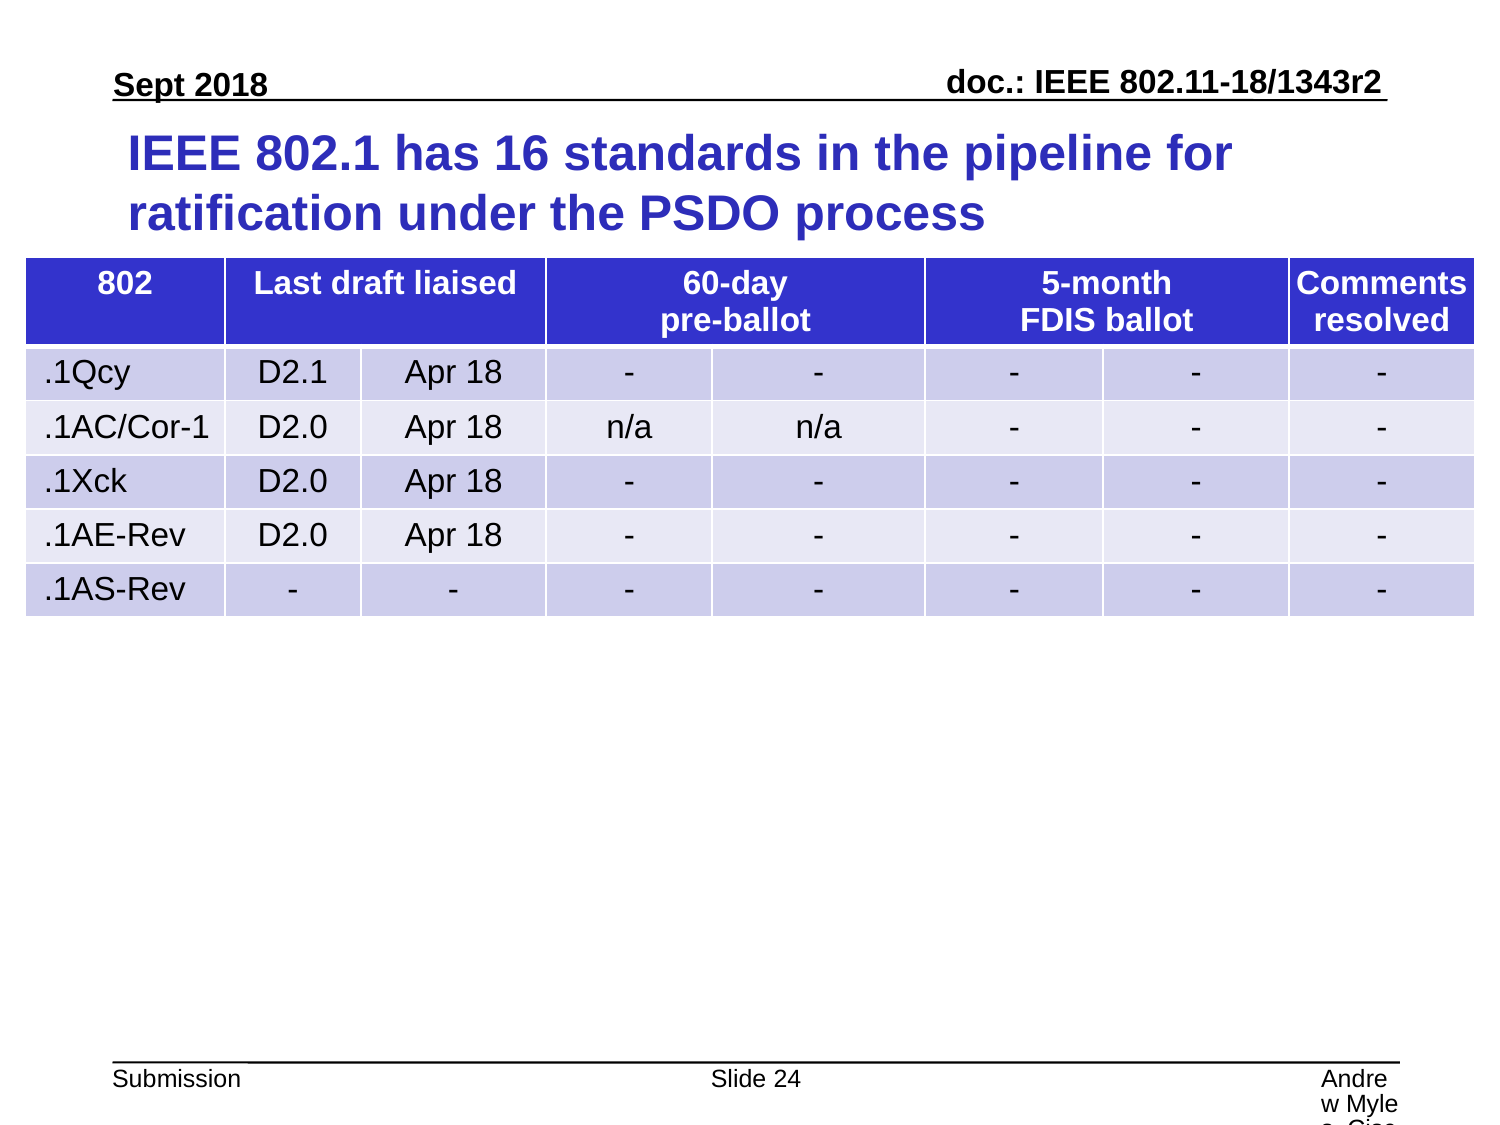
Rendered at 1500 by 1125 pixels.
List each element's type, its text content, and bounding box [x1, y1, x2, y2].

table_cell .1AE-Rev [26, 510, 224, 562]
table_cell - [713, 564, 924, 616]
table_cell - [1290, 564, 1474, 616]
table_cell D2.0 [226, 510, 360, 562]
table_cell - [926, 349, 1102, 400]
table_cell - [926, 401, 1102, 454]
table_cell D2.1 [226, 349, 360, 400]
table_cell .1AS-Rev [26, 564, 224, 616]
table_cell - [713, 510, 924, 562]
table_header Last draft liaised [226, 258, 545, 344]
table_cell - [547, 564, 711, 616]
table_cell Apr 18 [362, 349, 545, 400]
table_cell - [1104, 401, 1288, 454]
table_cell n/a [547, 401, 711, 454]
table_header 802 [26, 258, 224, 344]
title IEEE 802.1 has 16 standards in the pipeline for ratification under the PSDO process [112, 112, 1388, 256]
footer Andrew Myles, Cisco [1320, 1061, 1402, 1093]
table_header Comments resolved [1290, 258, 1474, 344]
table_cell - [547, 510, 711, 562]
table_header 60-day pre-ballot [547, 258, 924, 344]
table_cell .1AC/Cor-1 [26, 401, 224, 454]
table_cell - [1104, 510, 1288, 562]
table_header 5-month FDIS ballot [926, 258, 1288, 344]
table_cell - [1290, 456, 1474, 508]
table_cell - [547, 456, 711, 508]
table_cell - [226, 564, 360, 616]
table_cell - [1290, 401, 1474, 454]
table_cell Apr 18 [362, 401, 545, 454]
table_cell - [926, 564, 1102, 616]
table_cell n/a [713, 401, 924, 454]
table_cell - [1290, 349, 1474, 400]
table_cell D2.0 [226, 401, 360, 454]
table_cell - [547, 349, 711, 400]
table_cell Apr 18 [362, 456, 545, 508]
table_cell - [1104, 349, 1288, 400]
table_cell D2.0 [226, 456, 360, 508]
table_cell - [713, 349, 924, 400]
table_cell Apr 18 [362, 510, 545, 562]
table_cell - [1290, 510, 1474, 562]
table_cell - [926, 456, 1102, 508]
table_cell - [1104, 564, 1288, 616]
table_cell .1Xck [26, 456, 224, 508]
table_cell .1Qcy [26, 349, 224, 400]
slide_number Slide 24 [709, 1061, 803, 1093]
table_cell - [362, 564, 545, 616]
table_cell - [1104, 456, 1288, 508]
table_cell - [926, 510, 1102, 562]
table_cell - [713, 456, 924, 508]
